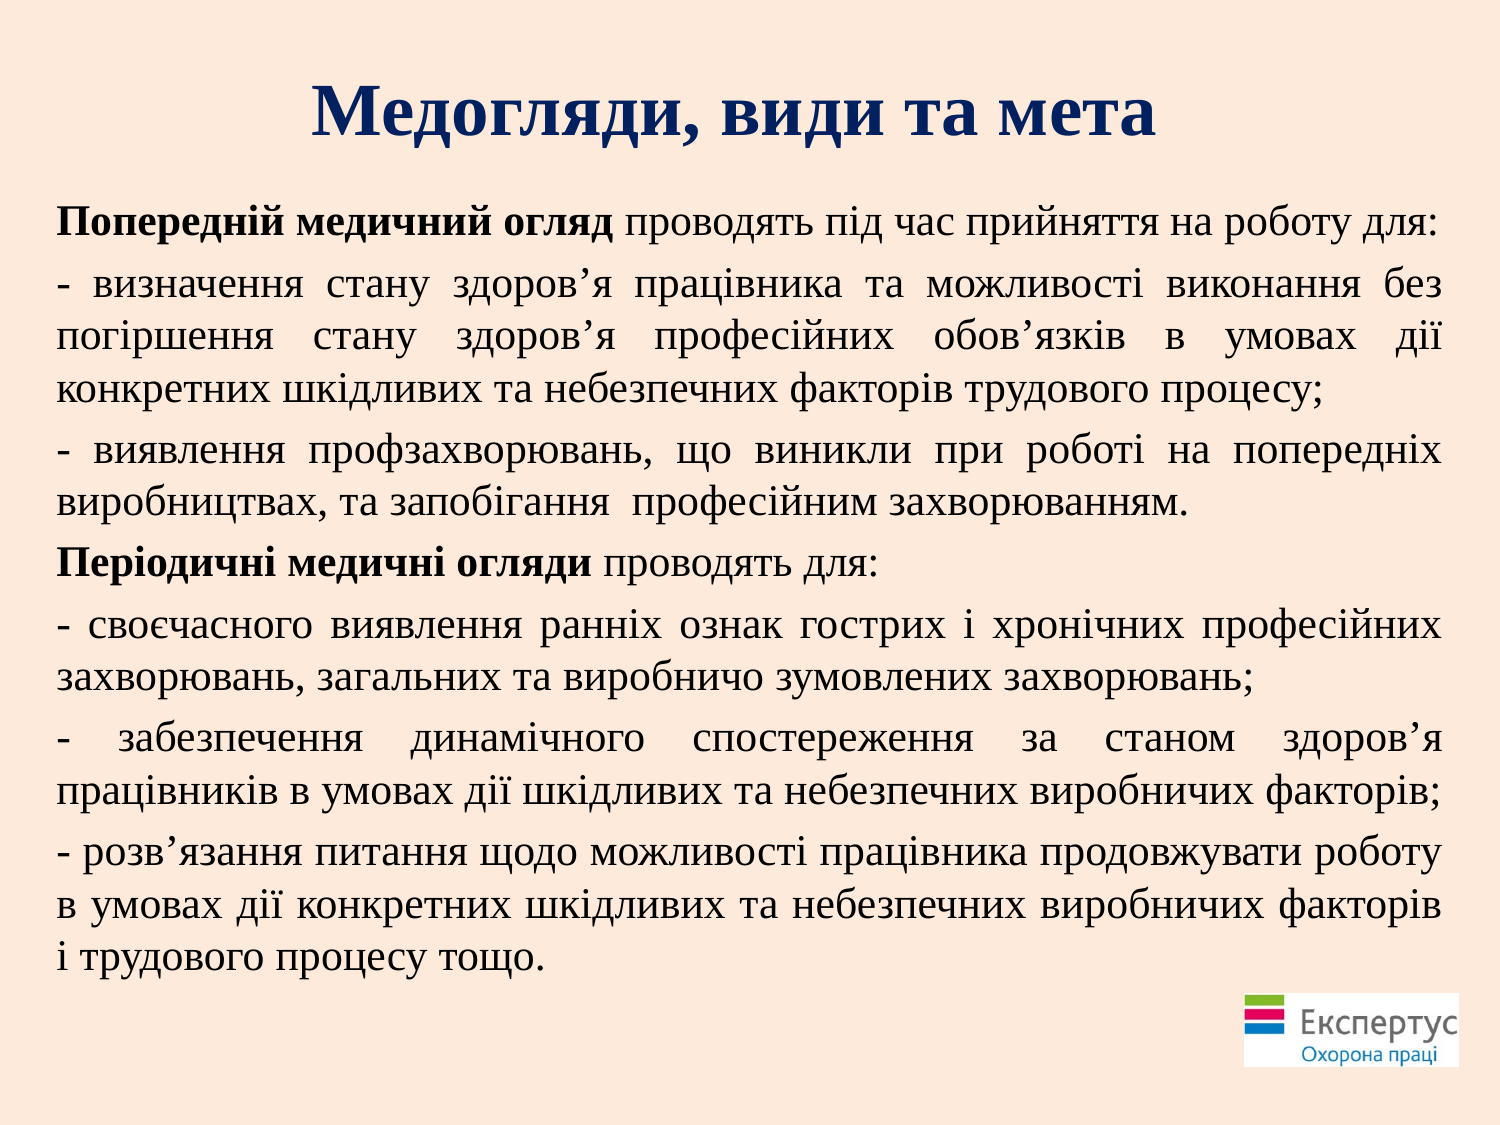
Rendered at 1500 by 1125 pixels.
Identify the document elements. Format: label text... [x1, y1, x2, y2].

title Медогляди, види та мета [82, 58, 1407, 153]
picture [1244, 992, 1459, 1067]
list Попередній медичний огляд проводять під час прийняття на роботу для: - визначення стану здоров’я працівника та можливості виконання без погіршення стану здоров’я професійних обов’язків в умовах дії конкретних шкідливих та небезпечних факторів трудового процесу; - виявлення профзахворювань, що виникли при роботі на попередніх виробництвах, та запобігання професійним захворюванням. Періодичні медичні огляди проводять для: - своєчасного виявлення ранніх ознак гострих і хронічних професійних захворювань, загальних та виробничо зумовлених захворювань; - забезпечення динамічного спостереження за станом здоров’я працівників в умовах дії шкідливих та небезпечних виробничих факторів; - розв’язання питання щодо можливості працівника продовжувати роботу в умовах дії конкретних шкідливих та небезпечних виробничих факторів і трудового процесу тощо. [41, 184, 1459, 1125]
